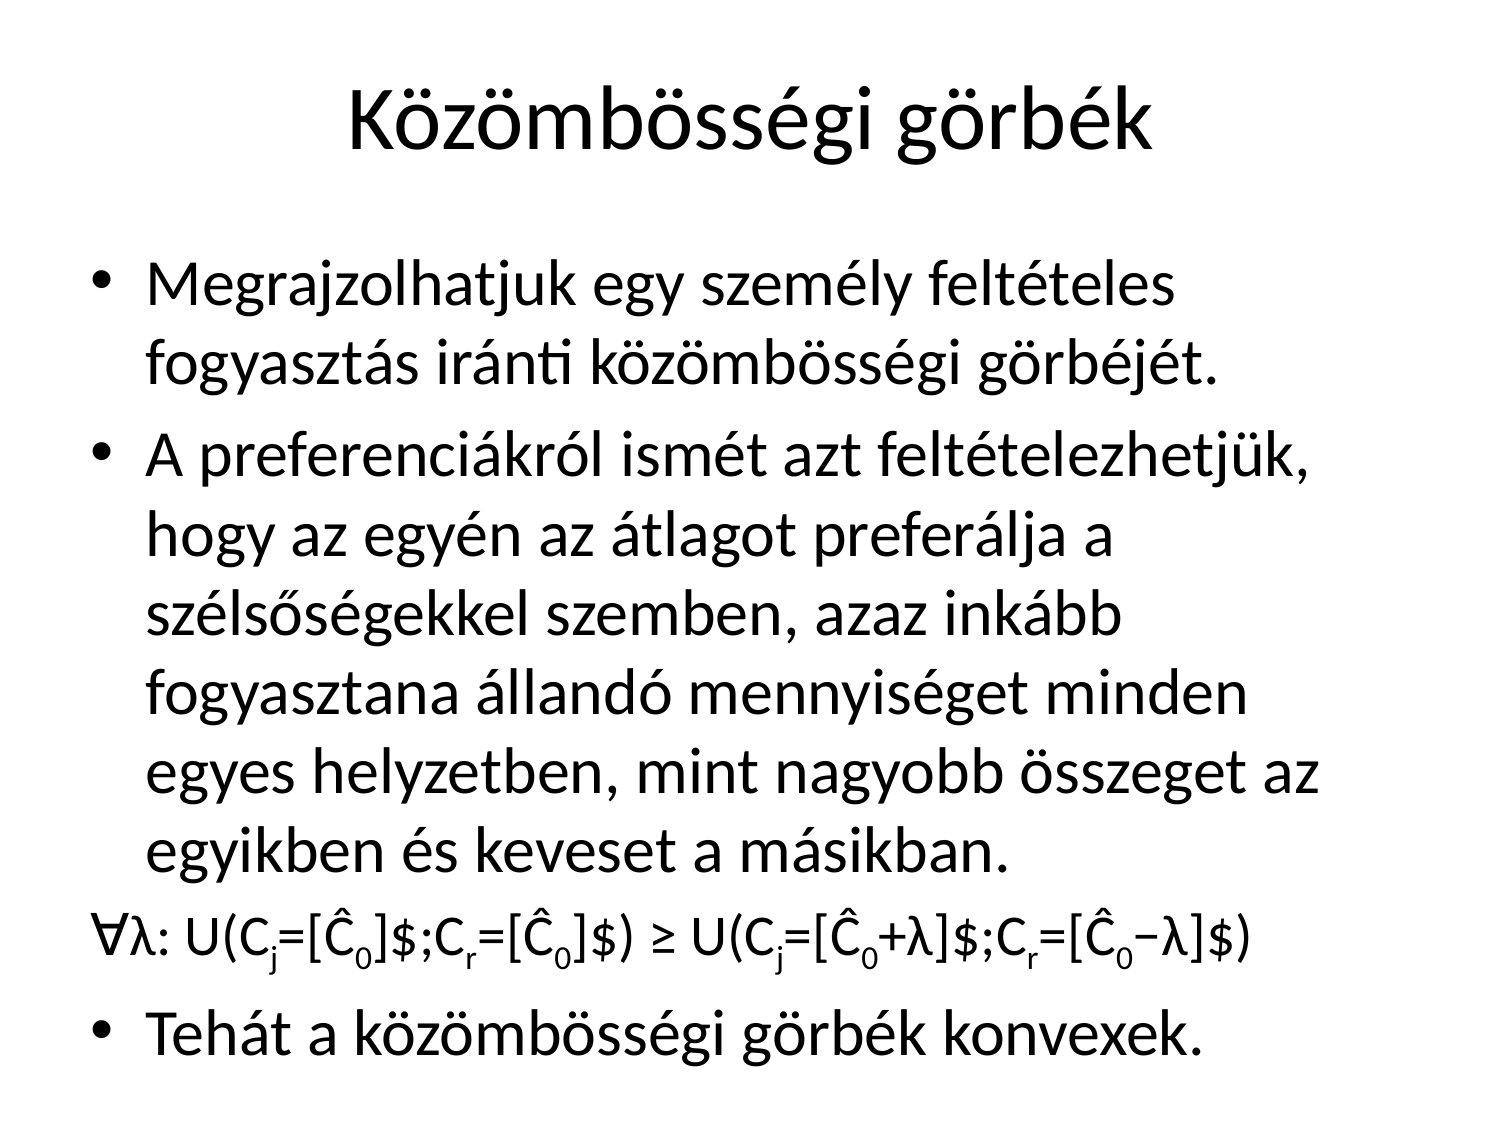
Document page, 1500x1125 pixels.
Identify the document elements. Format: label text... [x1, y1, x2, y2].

title Közömbösségi görbék [76, 19, 1427, 207]
list Megrajzolhatjuk egy személy feltételes fogyasztás iránti közömbösségi görbéjét. A preferenciákról ismét azt feltételezhetjük, hogy az egyén az átlagot preferálja a szélsőségekkel szemben, azaz inkább fogyasztana állandó mennyiséget minden egyes helyzetben, mint nagyobb összeget az egyikben és keveset a másikban. ∀λ: U(Cj=[Ĉ0]$;Cr=[Ĉ0]$) ≥ U(Cj=[Ĉ0+λ]$;Cr=[Ĉ0−λ]$) Tehát a közömbösségi görbék konvexek. [75, 231, 1425, 1083]
